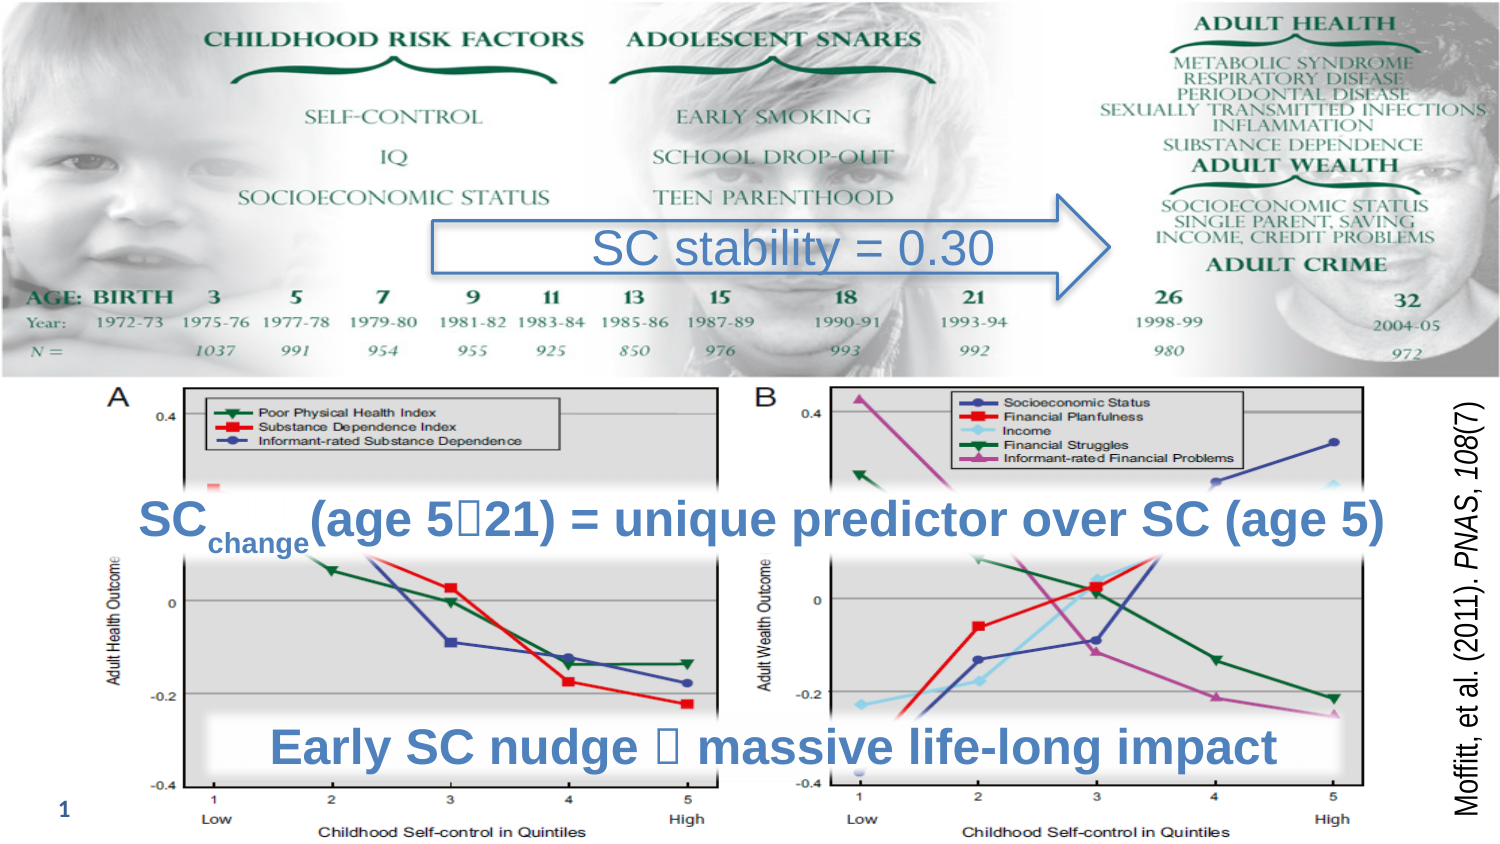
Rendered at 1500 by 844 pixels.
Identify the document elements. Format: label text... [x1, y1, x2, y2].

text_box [432, 194, 1110, 300]
list Moffitt, et al. (2011). PNAS, 108(7) [1447, 384, 1500, 833]
picture [0, 0, 1500, 844]
